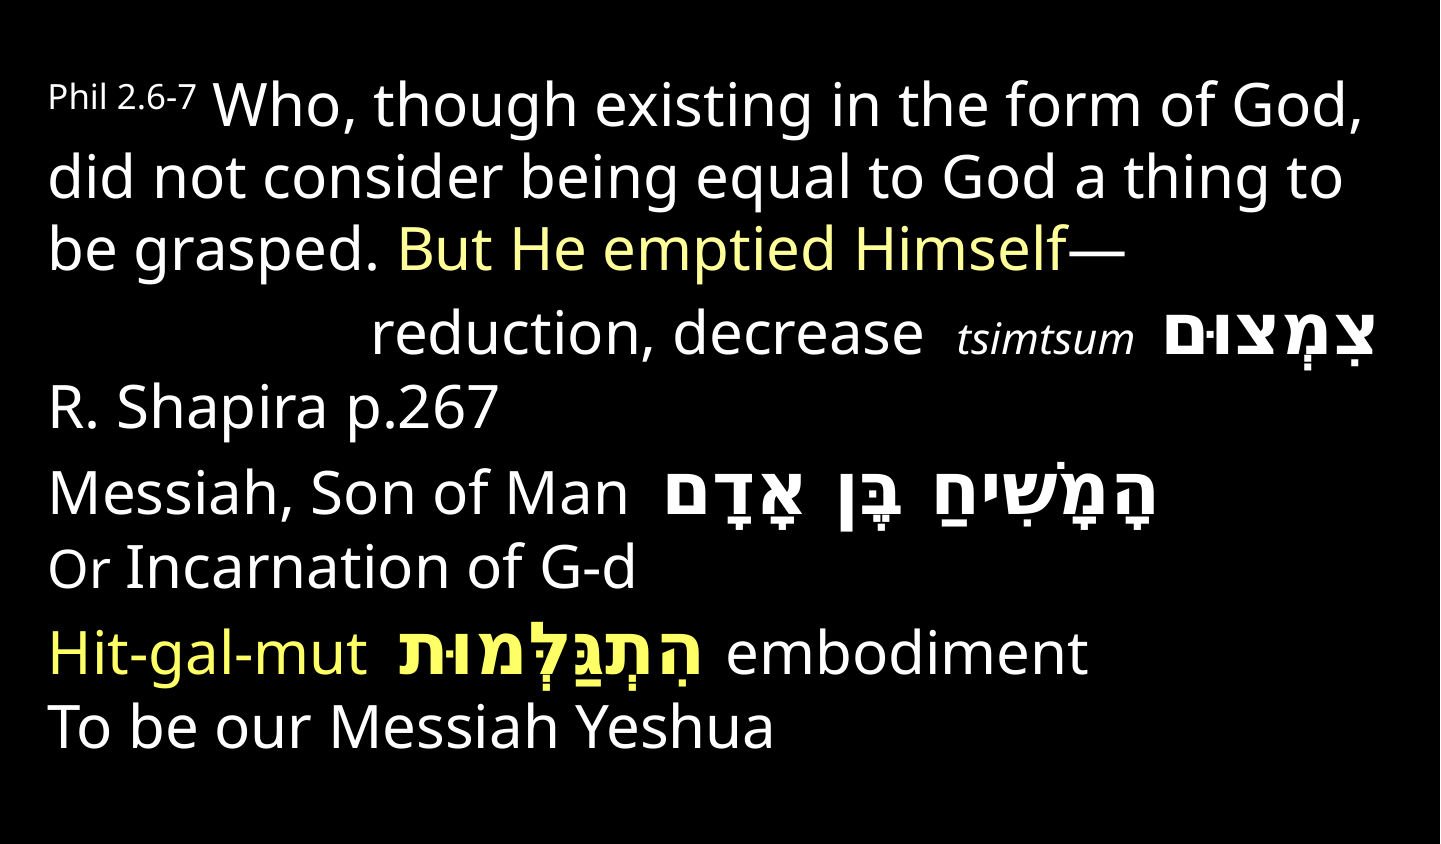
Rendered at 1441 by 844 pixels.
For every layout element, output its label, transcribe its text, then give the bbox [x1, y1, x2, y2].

subtitle Phil 2.6-7 Who, though existing in the form of God, did not consider being equal to God a thing to be grasped. But He emptied Himself— צִמְצוּם reduction, decrease tsimtsum R. Shapira p.267 Messiah, Son of Man הָמָשִׁיחַ בֶּן אָדָם Or Incarnation of G-d Hit-gal-mut הִתְגַּלְּמוּת embodiment To be our Messiah Yeshua [32, 59, 1396, 835]
